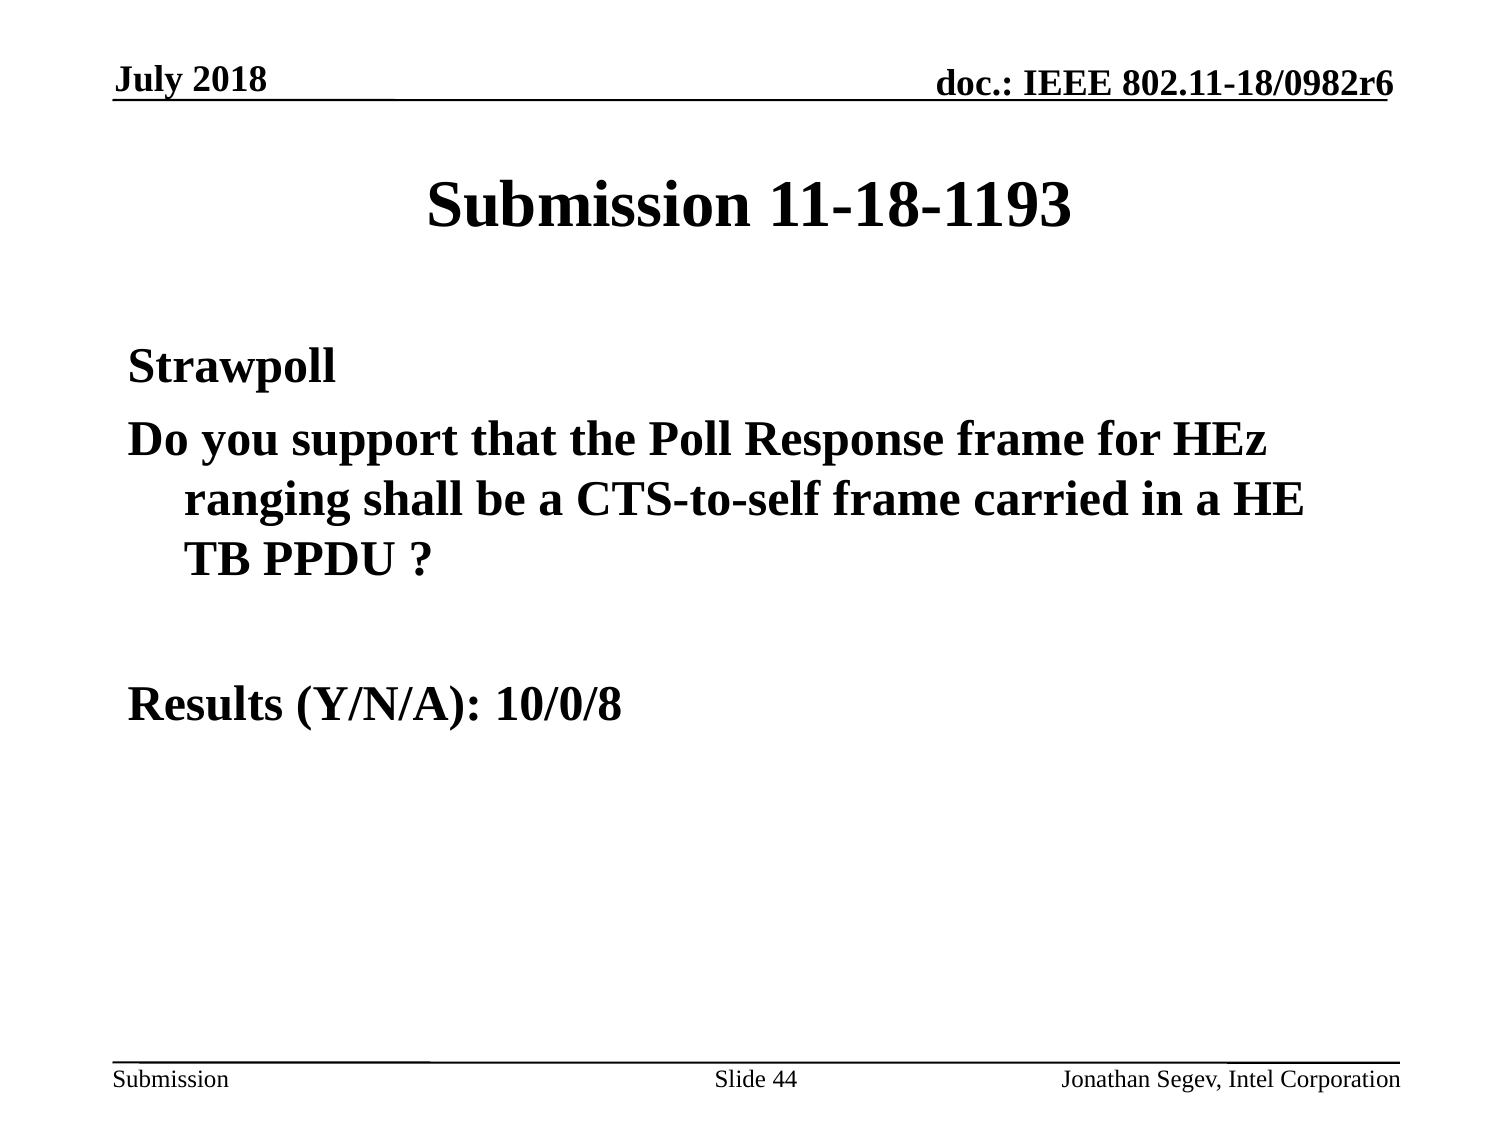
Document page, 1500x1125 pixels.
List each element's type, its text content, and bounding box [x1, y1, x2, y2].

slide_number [114, 54, 423, 100]
title Submission 11-18-1193 [112, 112, 1388, 288]
slide_number Slide 44 [712, 1061, 800, 1123]
footer Jonathan Segev, Intel Corporation [878, 1061, 1402, 1093]
list Strawpoll Do you support that the Poll Response frame for HEz ranging shall be a CTS-to-self frame carried in a HE TB PPDU ? Results (Y/N/A): 10/0/8 [112, 324, 1388, 1000]
